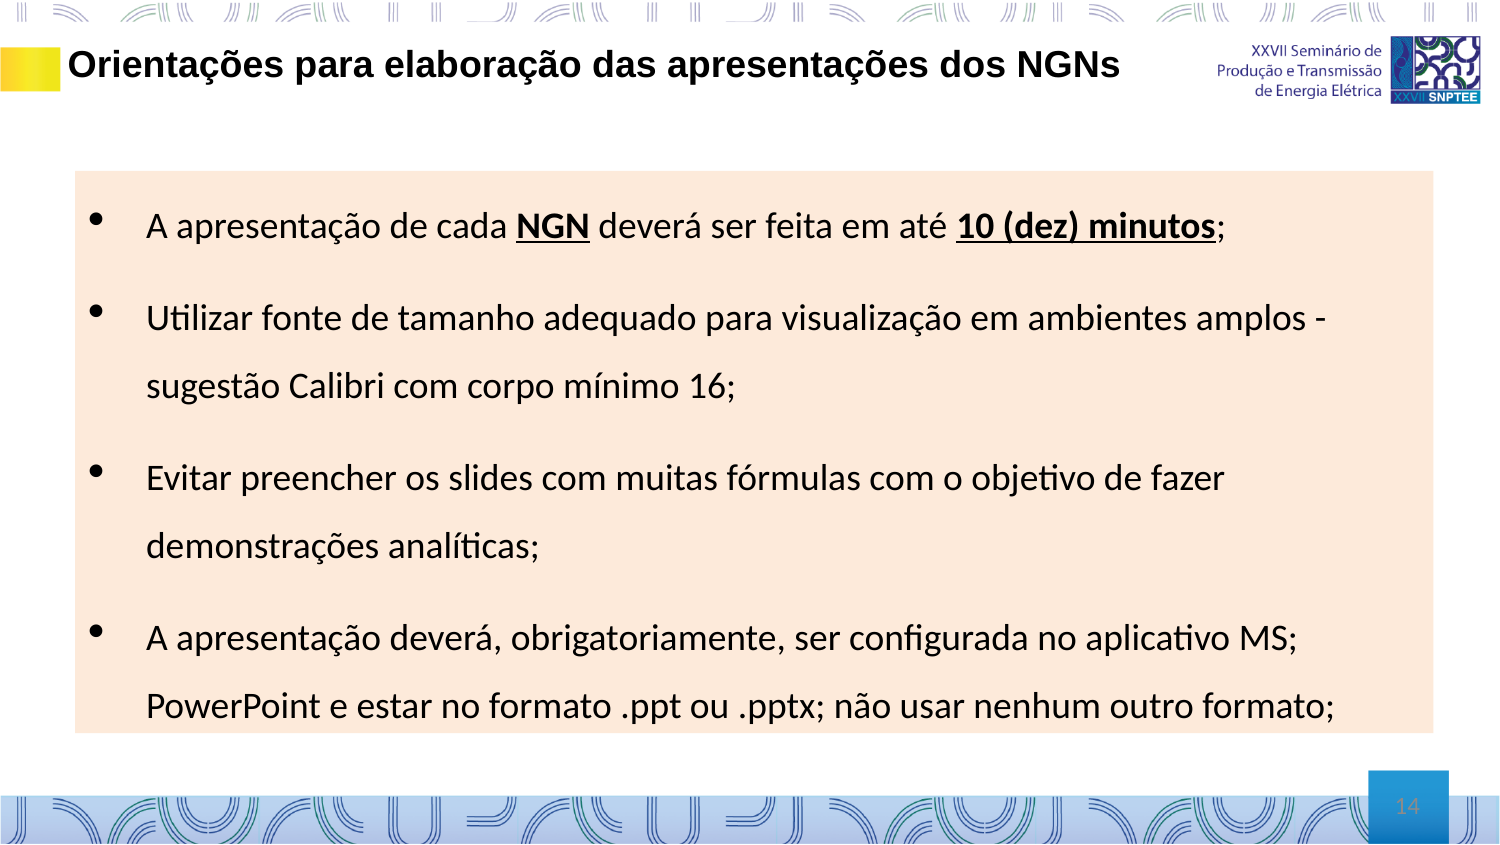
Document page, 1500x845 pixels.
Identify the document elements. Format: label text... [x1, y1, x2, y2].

slide_number 14 [1085, 782, 1436, 828]
text_box Orientações para elaboração das apresentações dos NGNs [53, 32, 1199, 92]
picture [0, 0, 1500, 844]
text_box A apresentação de cada NGN deverá ser feita em até 10 (dez) minutos; Utilizar fonte de tamanho adequado para visualização em ambientes amplos - sugestão Calibri com corpo mínimo 16; Evitar preencher os slides com muitas fórmulas com o objetivo de fazer demonstrações analíticas; A apresentação deverá, obrigatoriamente, ser configurada no aplicativo MS; PowerPoint e estar no formato .ppt ou .pptx; não usar nenhum outro formato; [75, 170, 1434, 734]
